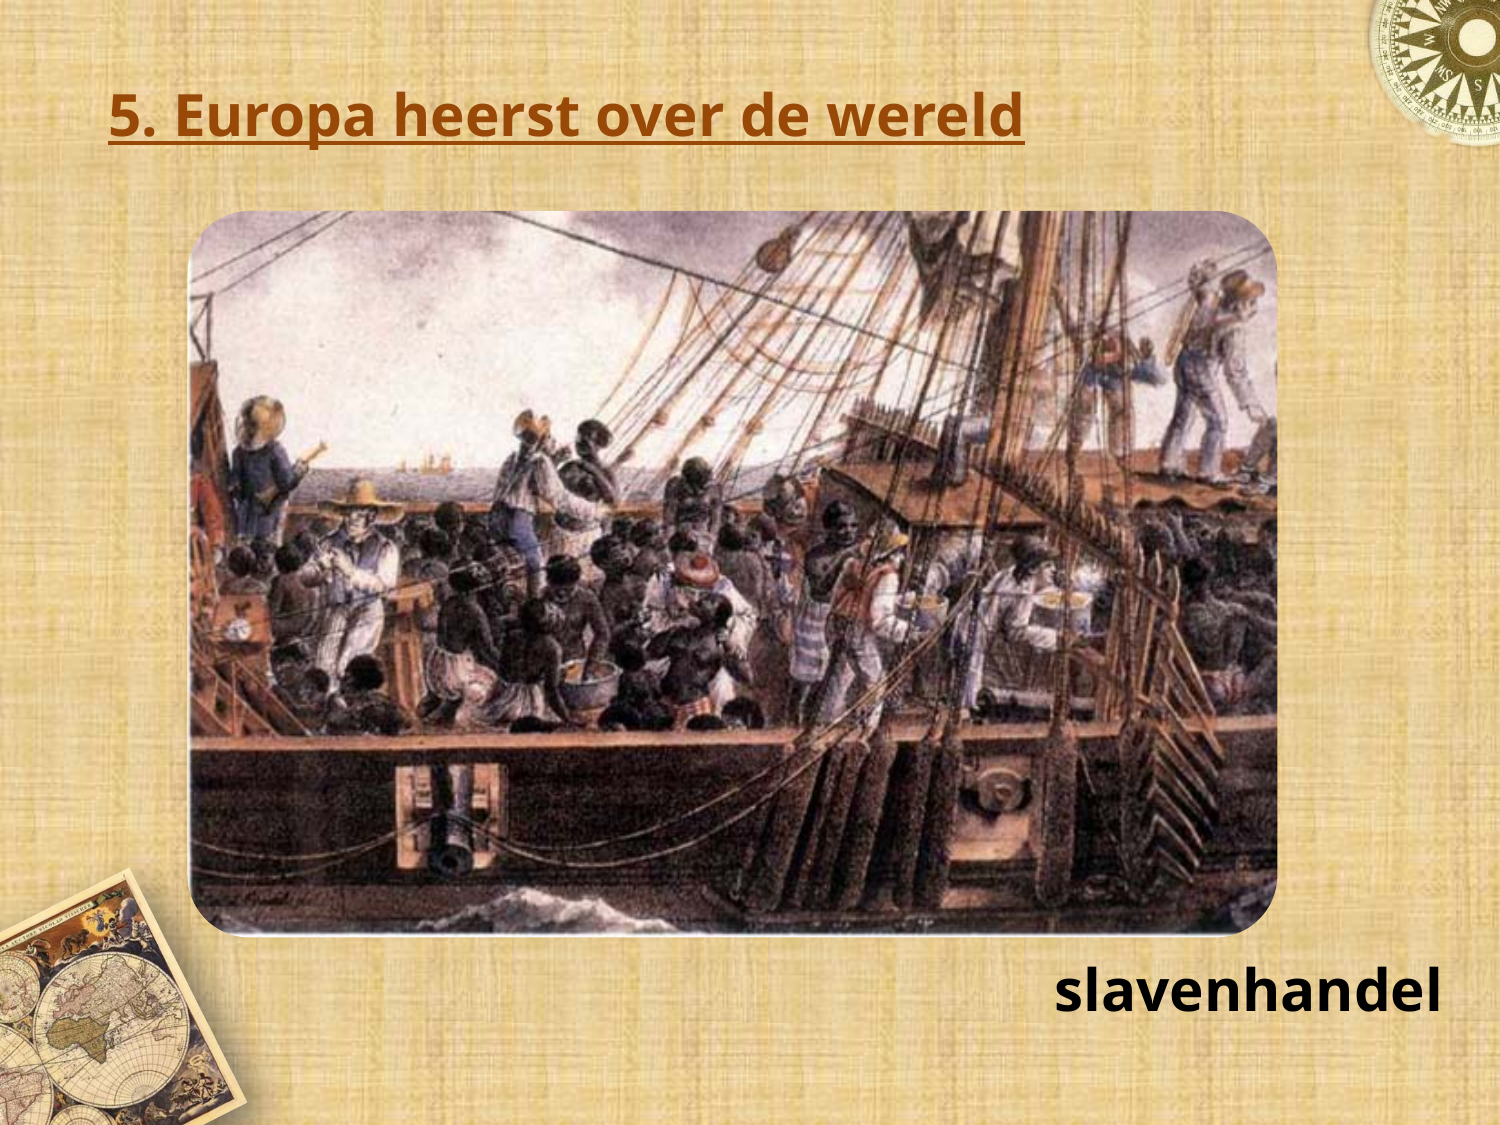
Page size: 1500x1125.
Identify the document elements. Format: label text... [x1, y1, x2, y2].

text_box 5. Europa heerst over de wereld [93, 70, 1371, 156]
picture [0, 0, 1500, 1125]
text_box slavenhandel [1039, 945, 1497, 1031]
